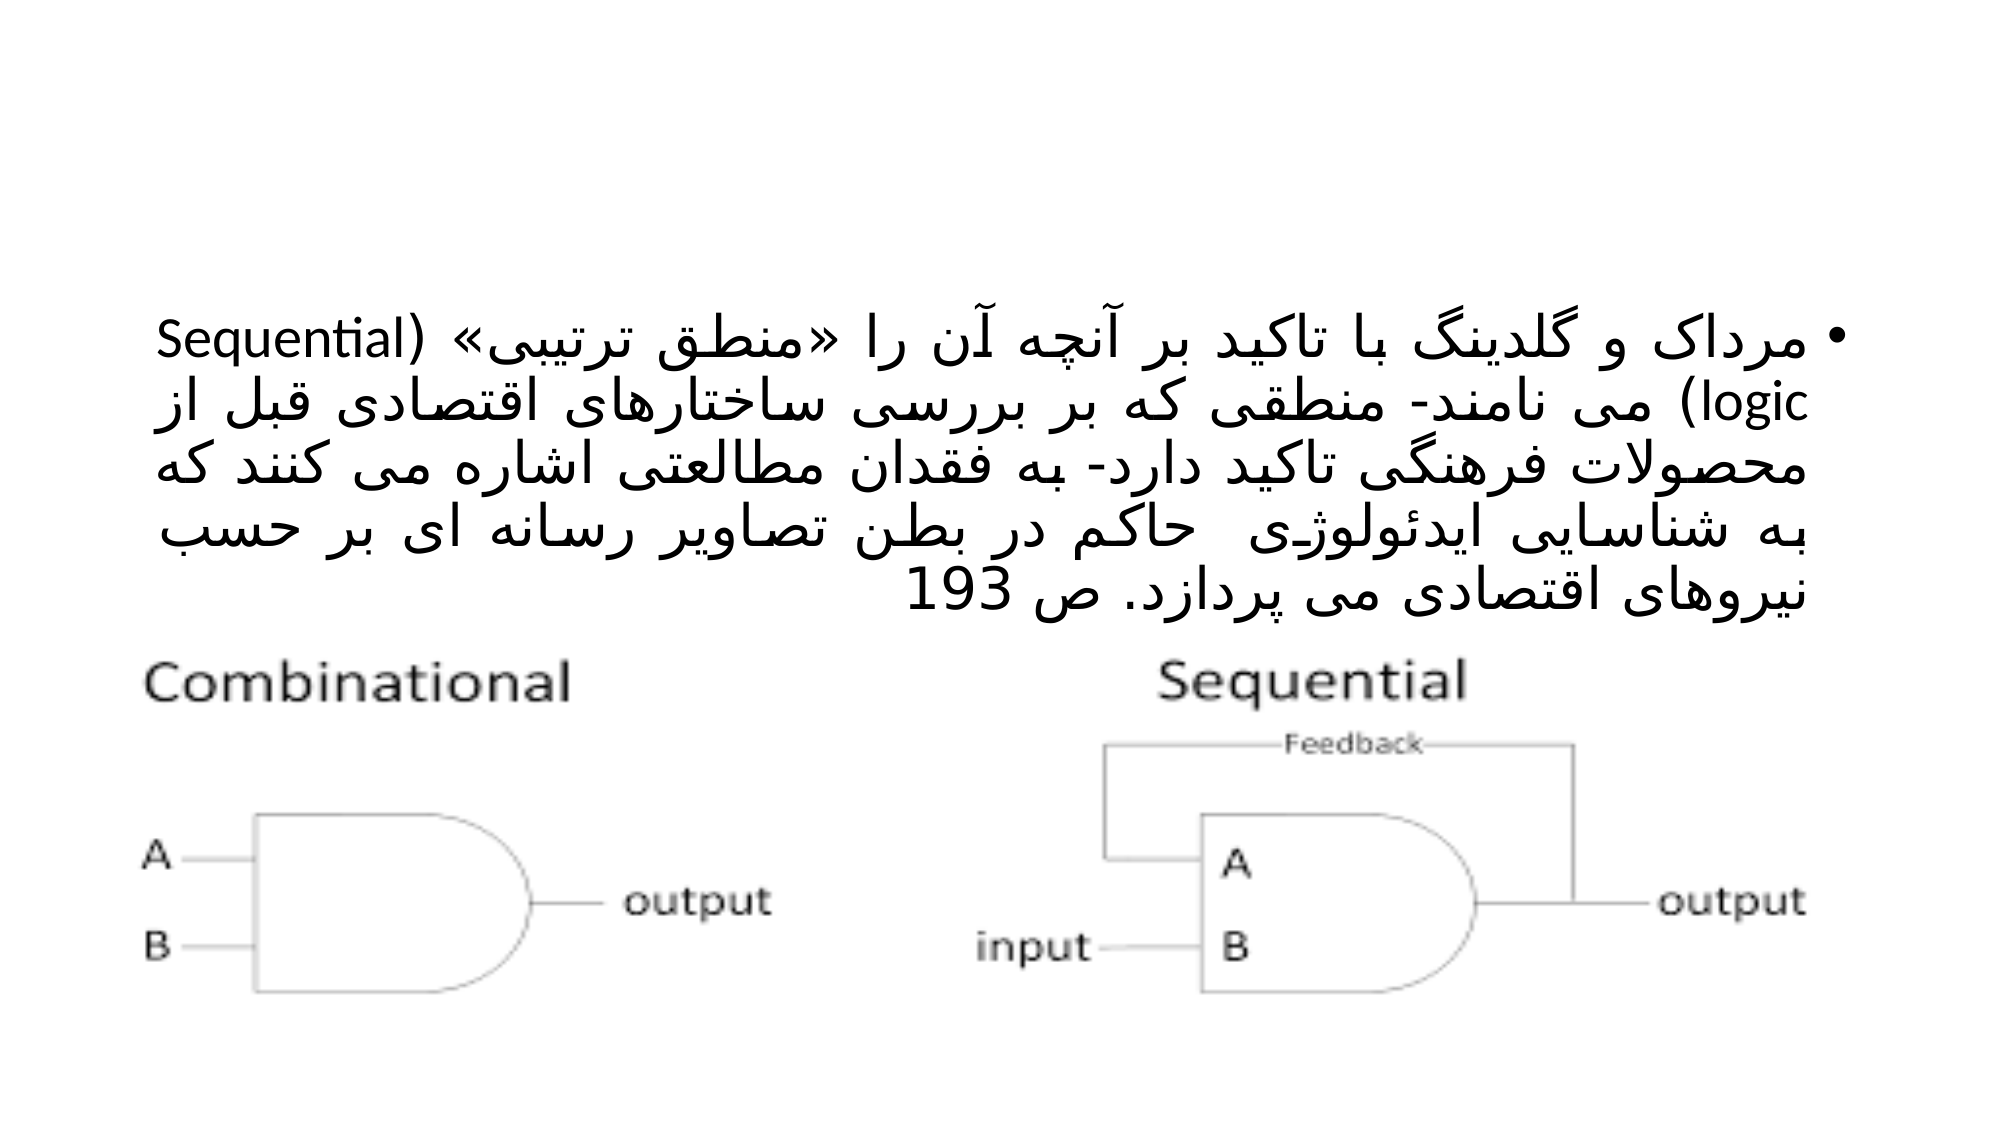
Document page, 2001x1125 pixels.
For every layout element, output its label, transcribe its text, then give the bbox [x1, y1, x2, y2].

list مرداک و گلدینگ با تاکید بر آنچه آن را «منطق ترتیبی» (Sequential logic) می نامند- منطقی که بر بررسی ساختارهای اقتصادی قبل از محصولات فرهنگی تاکید دارد- به فقدان مطالعتی اشاره می کنند که به شناسایی ایدئولوژی حاکم در بطن تصاویر رسانه ای بر حسب نیروهای اقتصادی می پردازد. ص 193 [137, 299, 1863, 1014]
picture [101, 627, 1842, 998]
